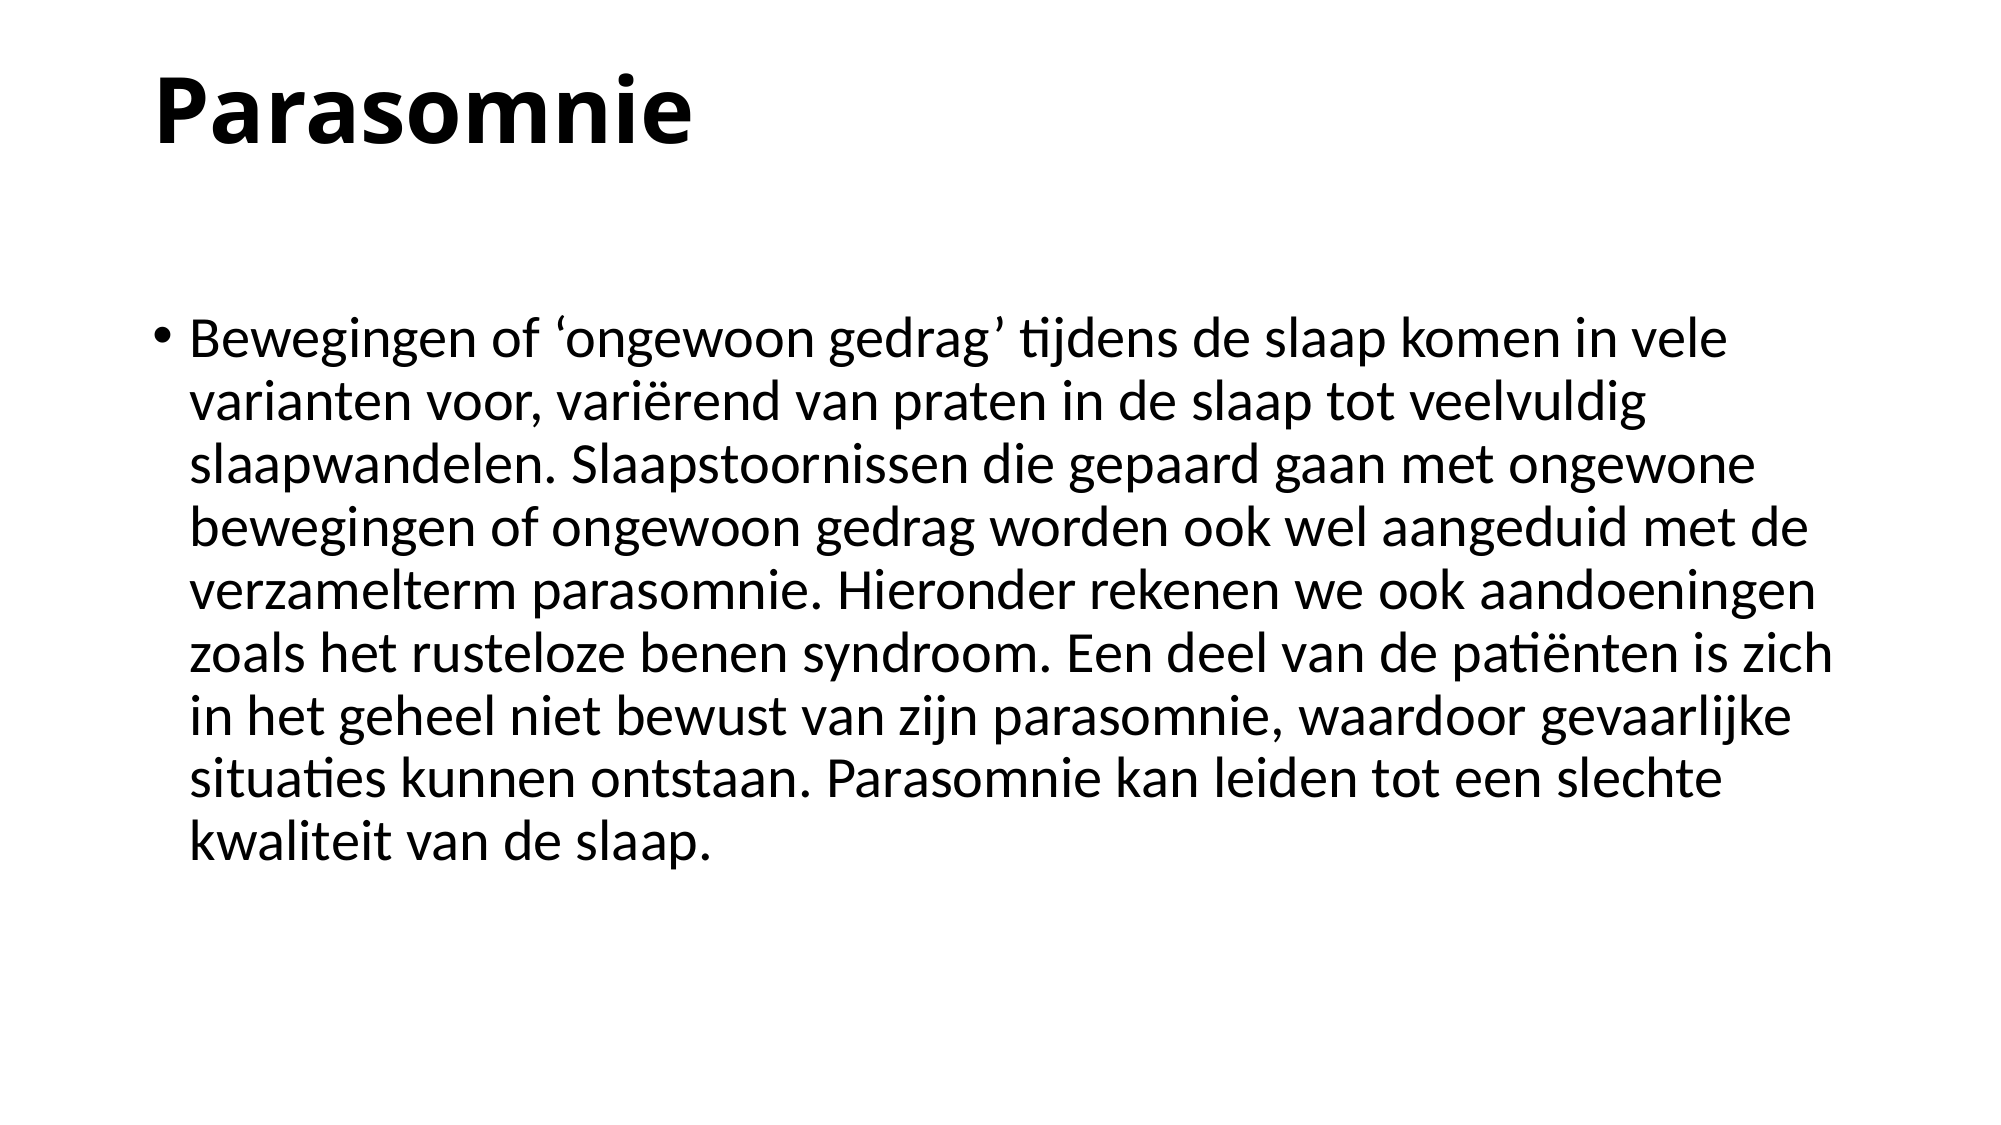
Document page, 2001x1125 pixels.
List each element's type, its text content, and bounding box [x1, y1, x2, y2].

list Bewegingen of ‘ongewoon gedrag’ tijdens de slaap komen in vele varianten voor, variërend van praten in de slaap tot veelvuldig slaapwandelen. Slaapstoornissen die gepaard gaan met ongewone bewegingen of ongewoon gedrag worden ook wel aangeduid met de verzamelterm parasomnie. Hieronder rekenen we ook aandoeningen zoals het rusteloze benen syndroom. Een deel van de patiënten is zich in het geheel niet bewust van zijn parasomnie, waardoor gevaarlijke situaties kunnen ontstaan. Parasomnie kan leiden tot een slechte kwaliteit van de slaap. [137, 299, 1863, 1014]
title Parasomnie [137, 59, 1863, 278]
